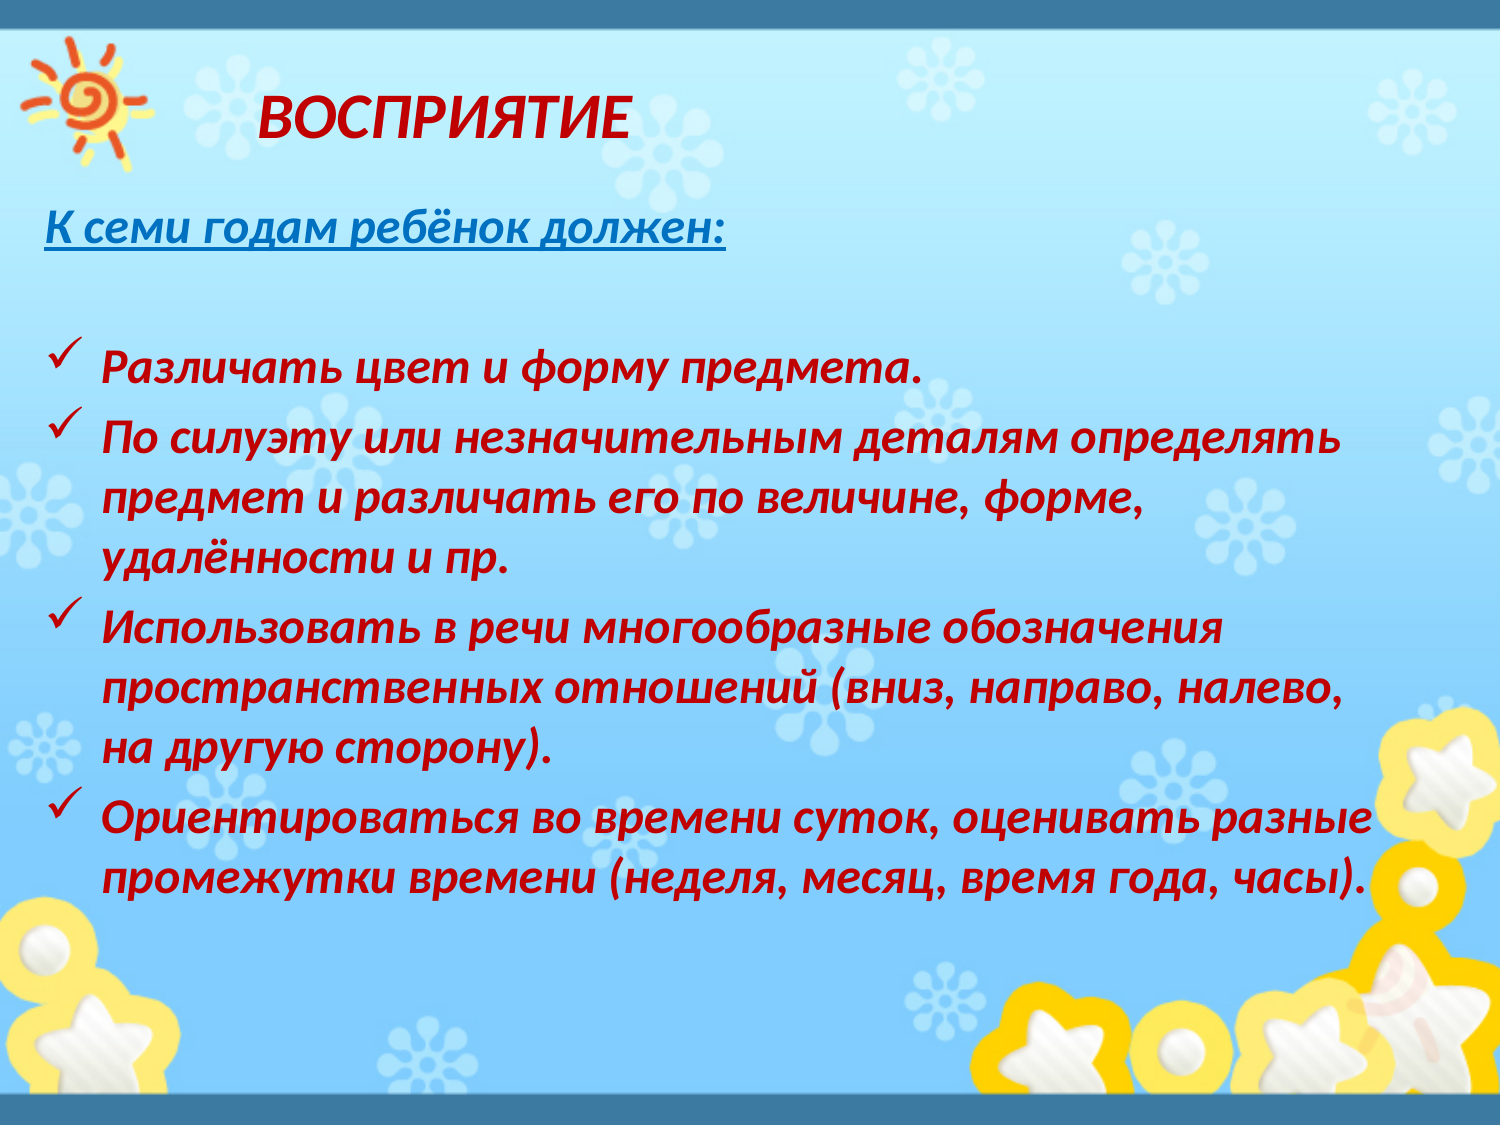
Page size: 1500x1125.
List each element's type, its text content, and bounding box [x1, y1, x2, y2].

list К семи годам ребёнок должен: Различать цвет и форму предмета. По силуэту или незначительным деталям определять предмет и различать его по величине, форме, удалённости и пр. Использовать в речи многообразные обозначения пространственных отношений (вниз, направо, налево, на другую сторону). Ориентироваться во времени суток, оценивать разные промежутки времени (неделя, месяц, время года, часы). [29, 196, 1413, 970]
picture [0, 0, 1500, 1125]
title Восприятие [242, 66, 1063, 161]
